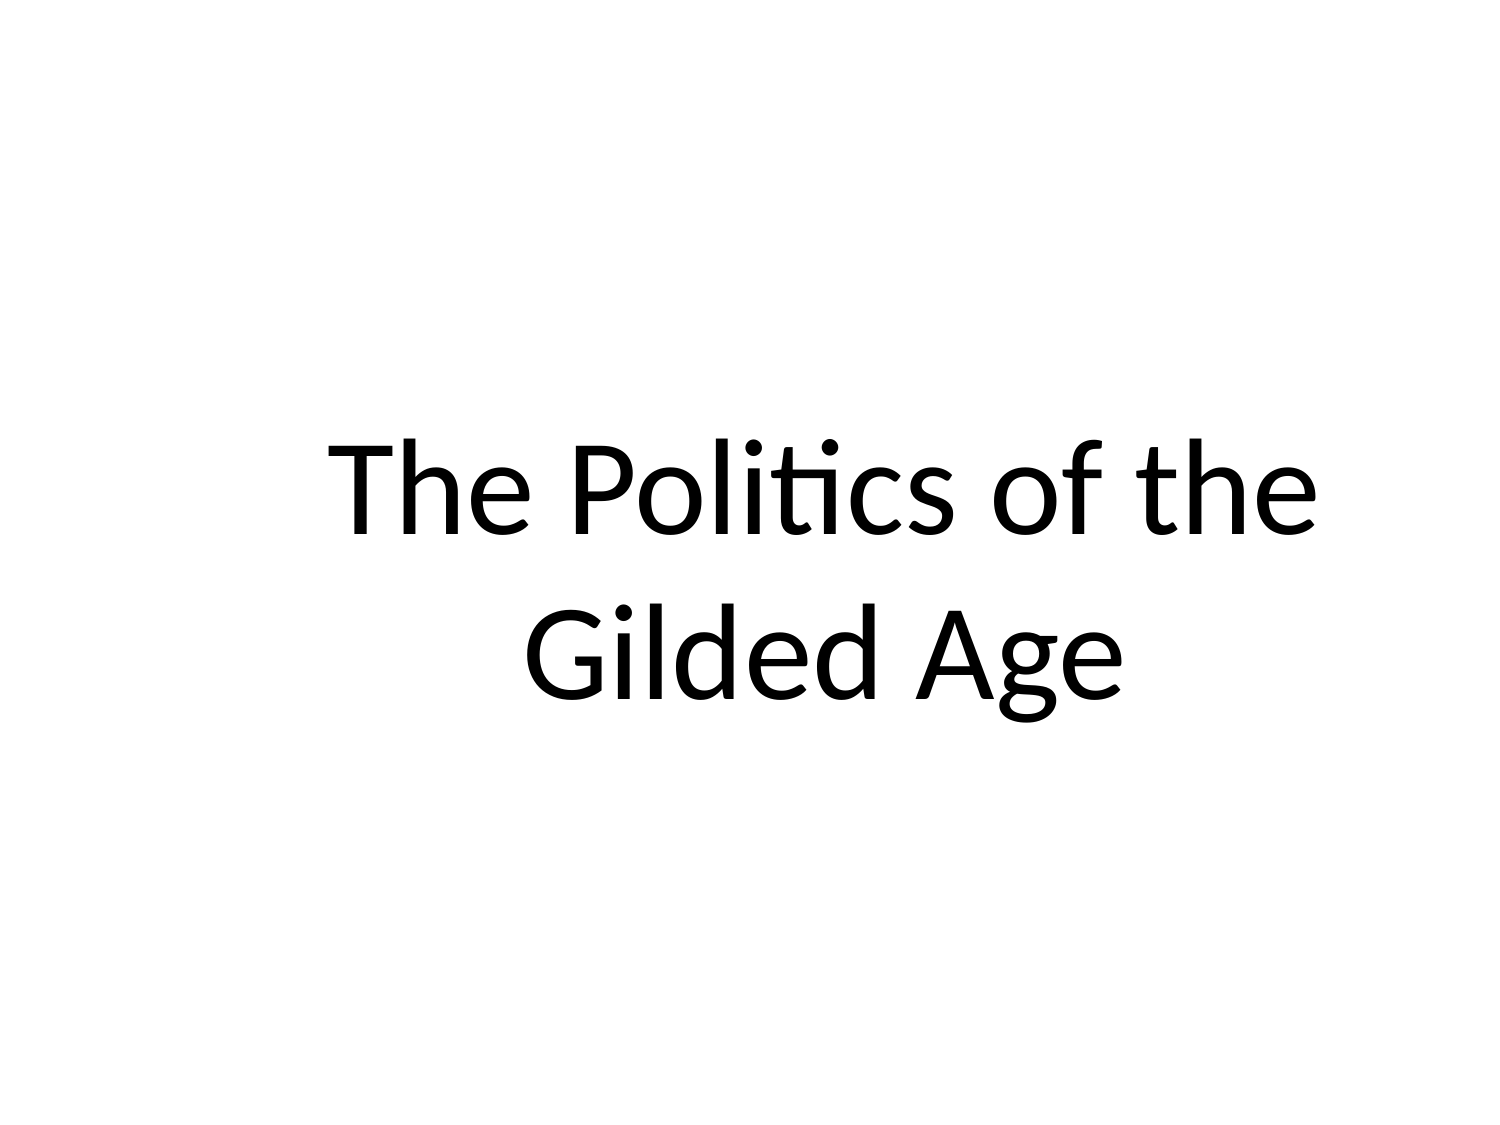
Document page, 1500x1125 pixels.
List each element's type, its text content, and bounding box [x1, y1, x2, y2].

title The Politics of the Gilded Age [150, 0, 1500, 1125]
